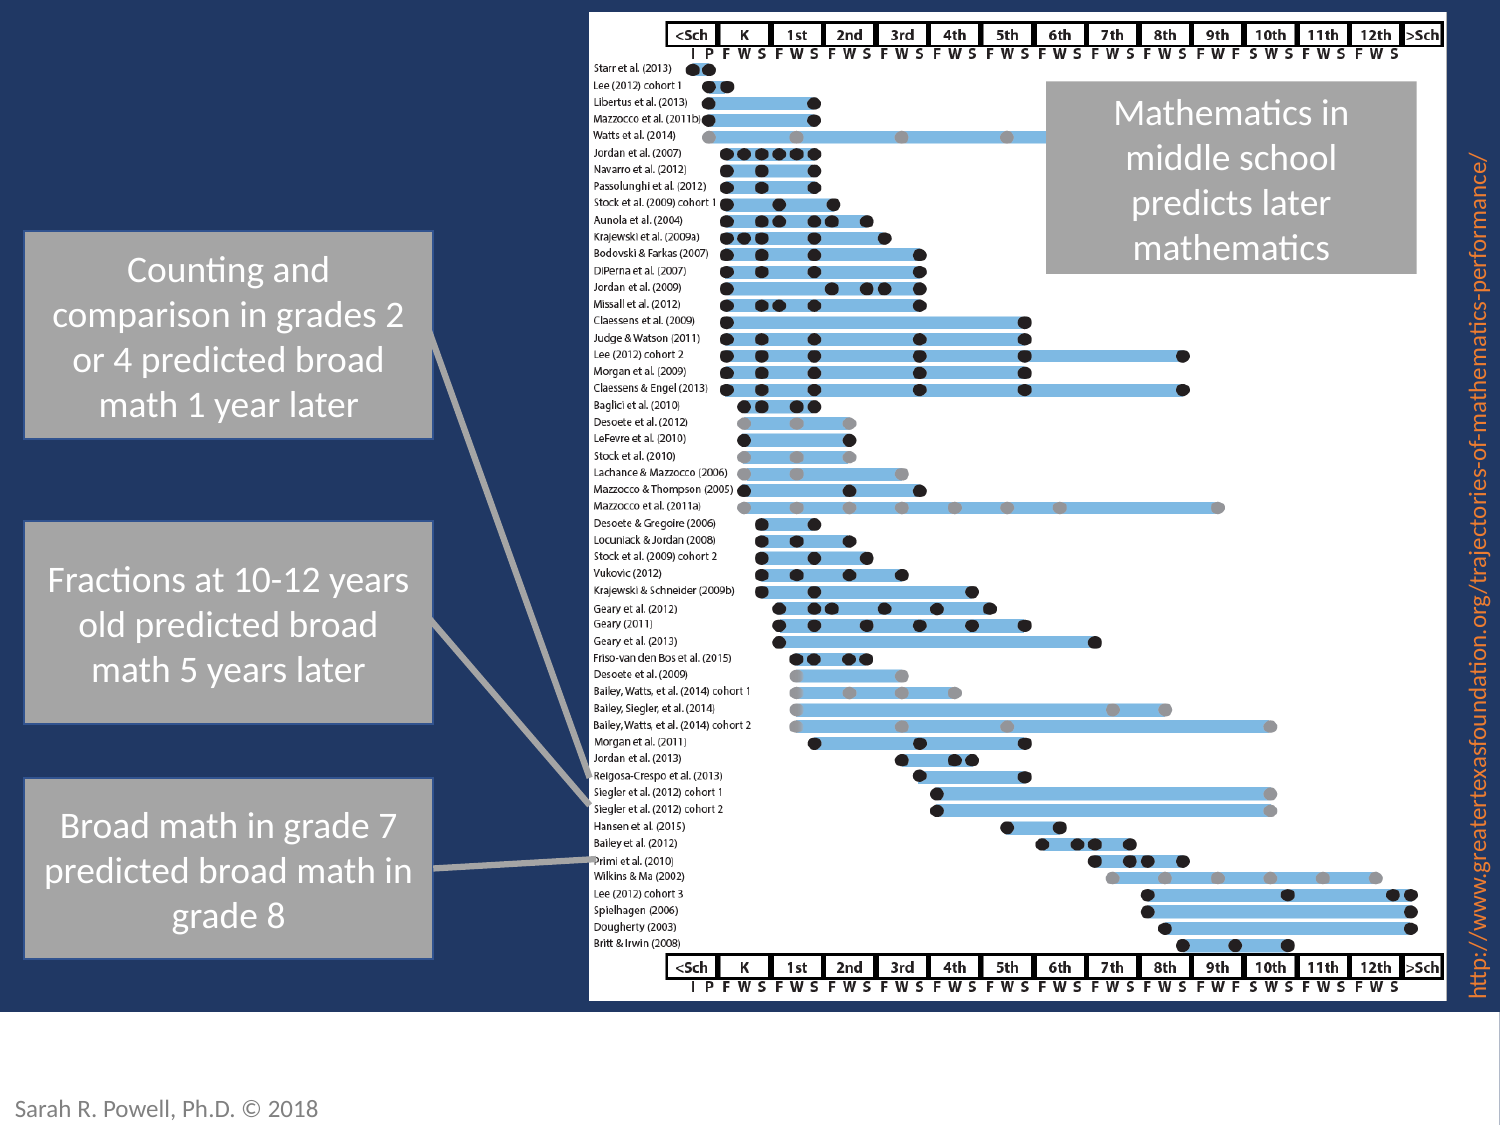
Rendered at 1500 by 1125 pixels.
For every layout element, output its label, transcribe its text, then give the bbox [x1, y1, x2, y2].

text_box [426, 324, 590, 606]
text_box Fractions at 10-12 years old predicted broad math 5 years later [24, 520, 426, 725]
text_box Counting and comparison in grades 2 or 4 predicted broad math 1 year later [24, 230, 434, 440]
picture [589, 12, 1447, 1001]
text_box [433, 858, 597, 869]
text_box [418, 606, 590, 806]
text_box Broad math in grade 7 predicted broad math in grade 8 [24, 777, 434, 960]
text_box http://www.greatertexasfoundation.org/trajectories-of-mathematics-performance/ [1453, 0, 1499, 1015]
